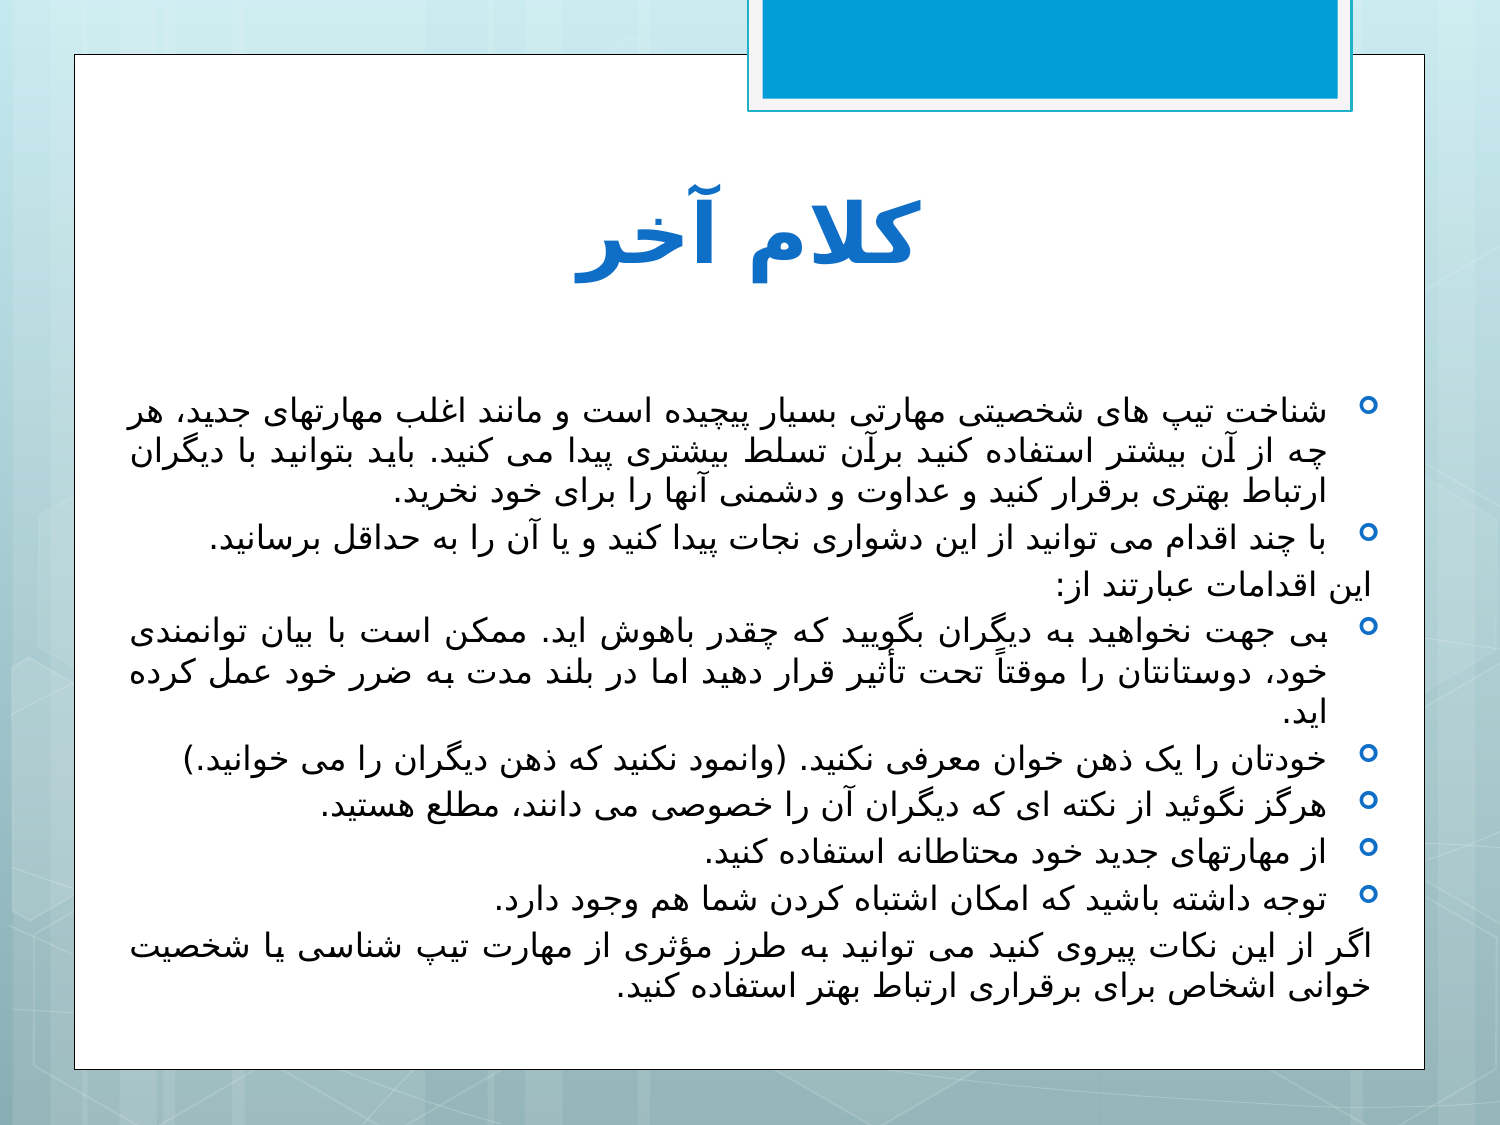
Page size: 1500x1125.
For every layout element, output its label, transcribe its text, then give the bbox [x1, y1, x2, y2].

title کلام آخر [173, 99, 1327, 288]
list شناخت تیپ های شخصیتی مهارتی بسیار پیچیده است و مانند اغلب مهارتهای جدید، هر چه از آن بیشتر استفاده کنید برآن تسلط بیشتری پیدا می کنید. باید بتوانید با دیگران ارتباط بهتری برقرار کنید و عداوت و دشمنی آنها را برای خود نخرید. با چند اقدام می توانید از این دشواری نجات پیدا کنید و یا آن را به حداقل برسانید. این اقدامات عبارتند از: بی جهت نخواهید به دیگران بگویید که چقدر باهوش اید. ممکن است با بیان توانمندی خود، دوستانتان را موقتاً تحت تأثیر قرار دهید اما در بلند مدت به ضرر خود عمل کرده اید. خودتان را یک ذهن خوان معرفی نکنید. (وانمود نکنید که ذهن دیگران را می خوانید.) هرگز نگوئید از نکته ای که دیگران آن را خصوصی می دانند، مطلع هستید. از مهارتهای جدید خود محتاطانه استفاده کنید. توجه داشته باشید که امکان اشتباه کردن شما هم وجود دارد. اگر از این نکات پیروی کنید می توانید به طرز مؤثری از مهارت تیپ شناسی یا شخصیت خوانی اشخاص برای برقراری ارتباط بهتر استفاده کنید. [112, 381, 1388, 1025]
